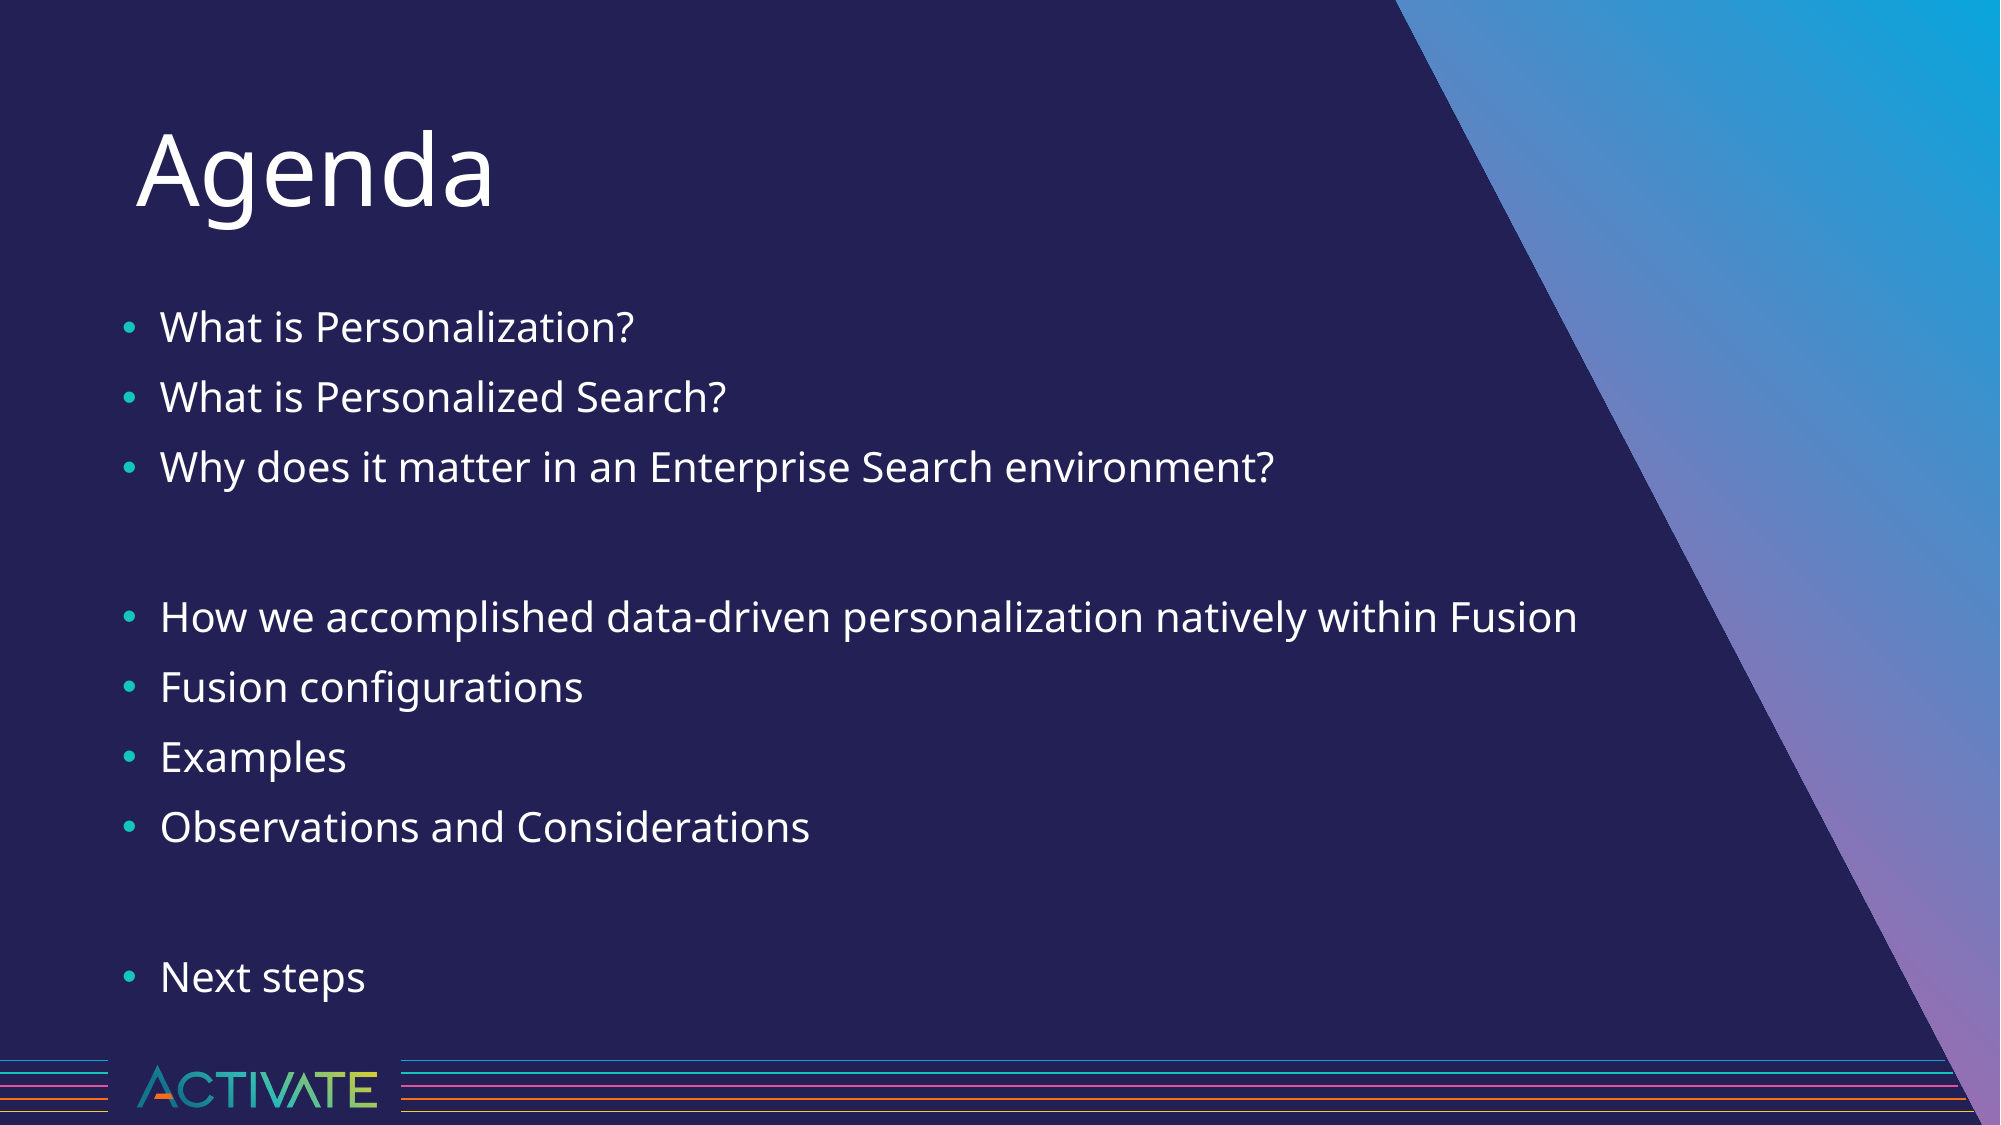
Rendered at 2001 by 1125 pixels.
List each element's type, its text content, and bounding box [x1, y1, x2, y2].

title Agenda [136, 123, 1864, 227]
picture [136, 1064, 377, 1108]
list What is Personalization? What is Personalized Search? Why does it matter in an Enterprise Search environment? How we accomplished data-driven personalization natively within Fusion Fusion configurations Examples Observations and Considerations Next steps [122, 306, 1850, 874]
